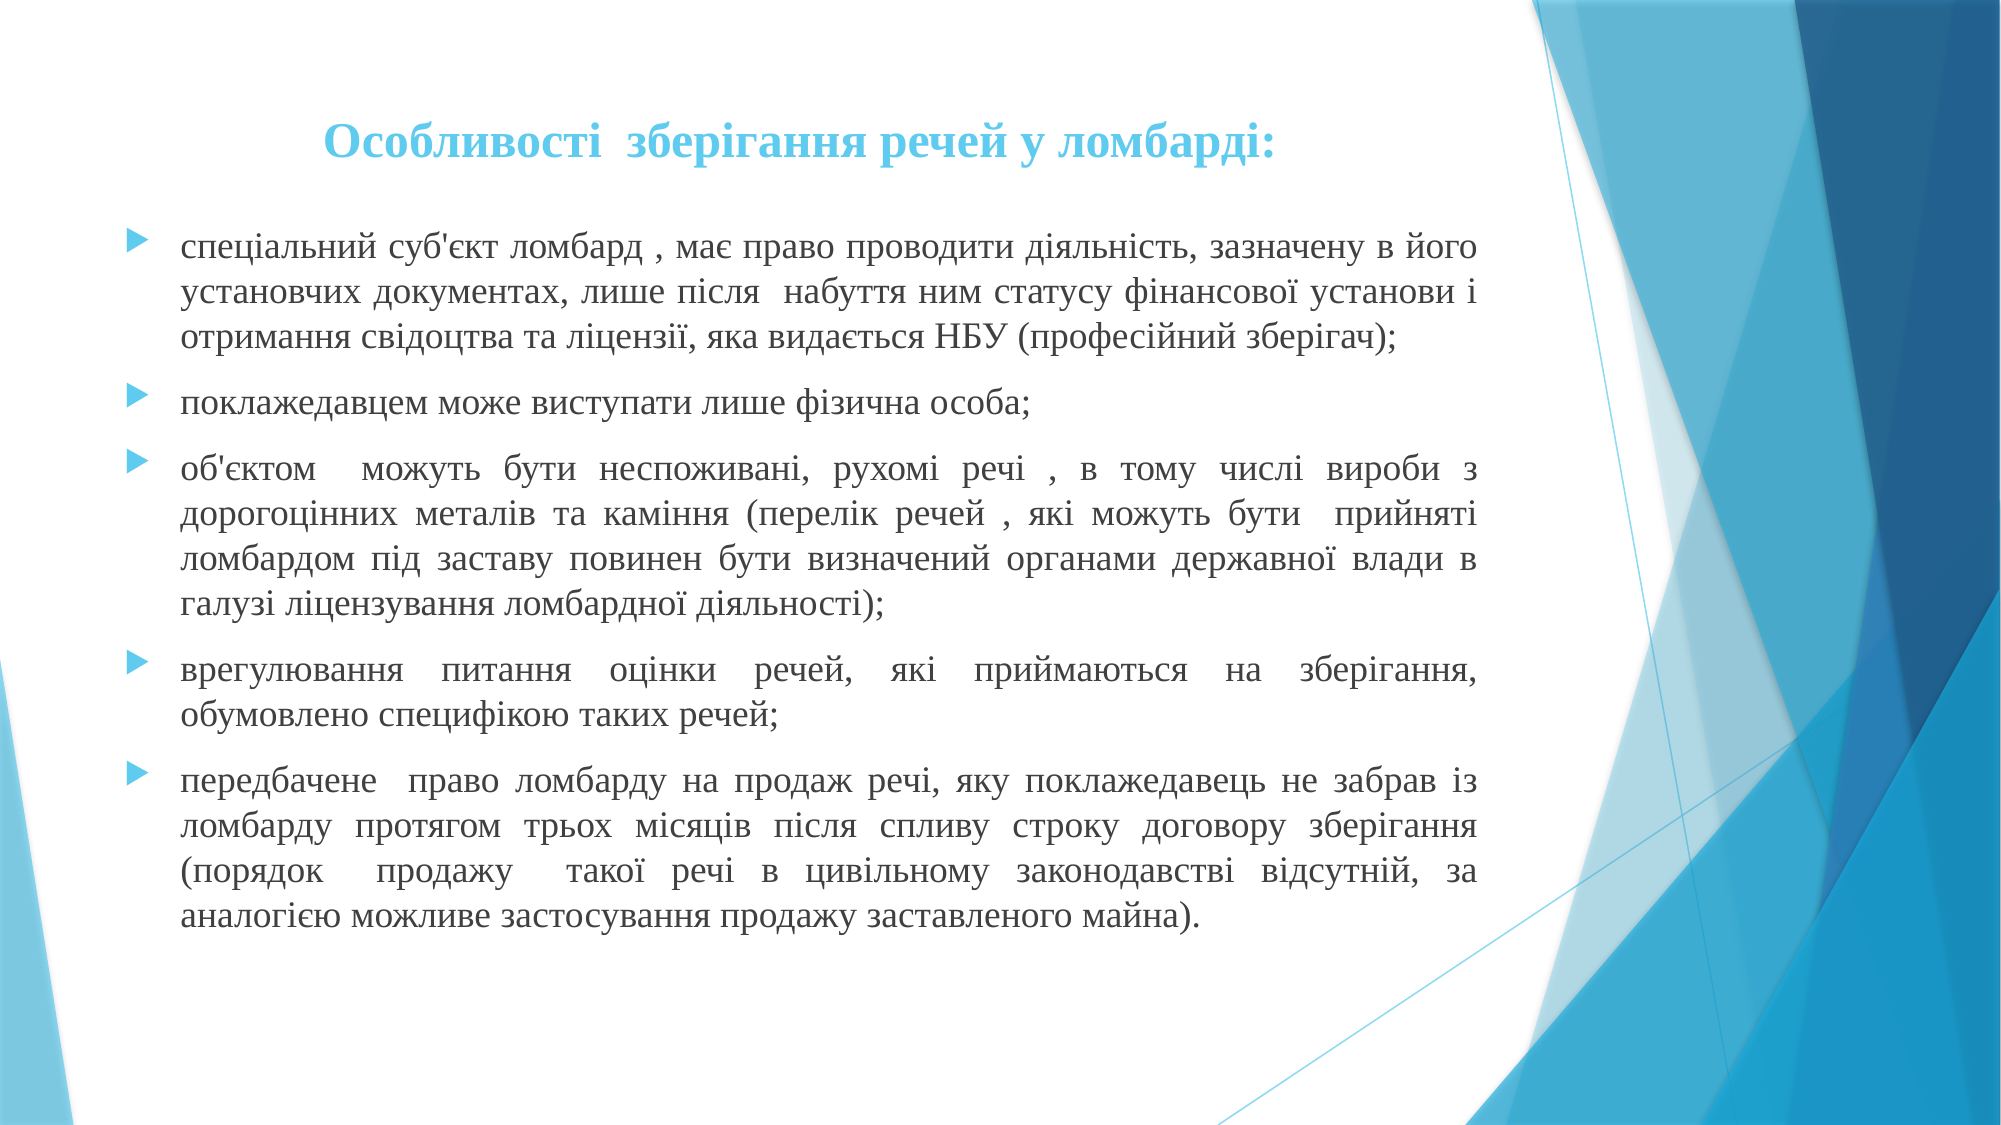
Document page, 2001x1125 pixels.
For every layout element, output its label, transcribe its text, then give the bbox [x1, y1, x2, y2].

list спеціальний суб'єкт ломбард , має право проводити діяльність, зазначену в його установчих документах, лише після набуття ним статусу фінансової установи і отримання свідоцтва та ліцензії, яка видається НБУ (професійний зберігач); поклажедавцем може виступати лише фізична особа; об'єктом можуть бути неспоживані, рухомі речі , в тому числі вироби з дорогоцінних металів та каміння (перелік речей , які можуть бути прийняті ломбардом під заставу повинен бути визначений органами державної влади в галузі ліцензування ломбардної діяльності); врегулювання питання оцінки речей, які приймаються на зберігання, обумовлено специфікою таких речей; передбачене право ломбарду на продаж речі, яку поклажедавець не забрав із ломбарду протягом трьох місяців після спливу строку договору зберігання (порядок продажу такої речі в цивільному законодавстві відсутній, за аналогією можливе застосування продажу заставленого майна). [109, 214, 1494, 1024]
title Особливості зберігання речей у ломбарді: [111, 99, 1502, 194]
